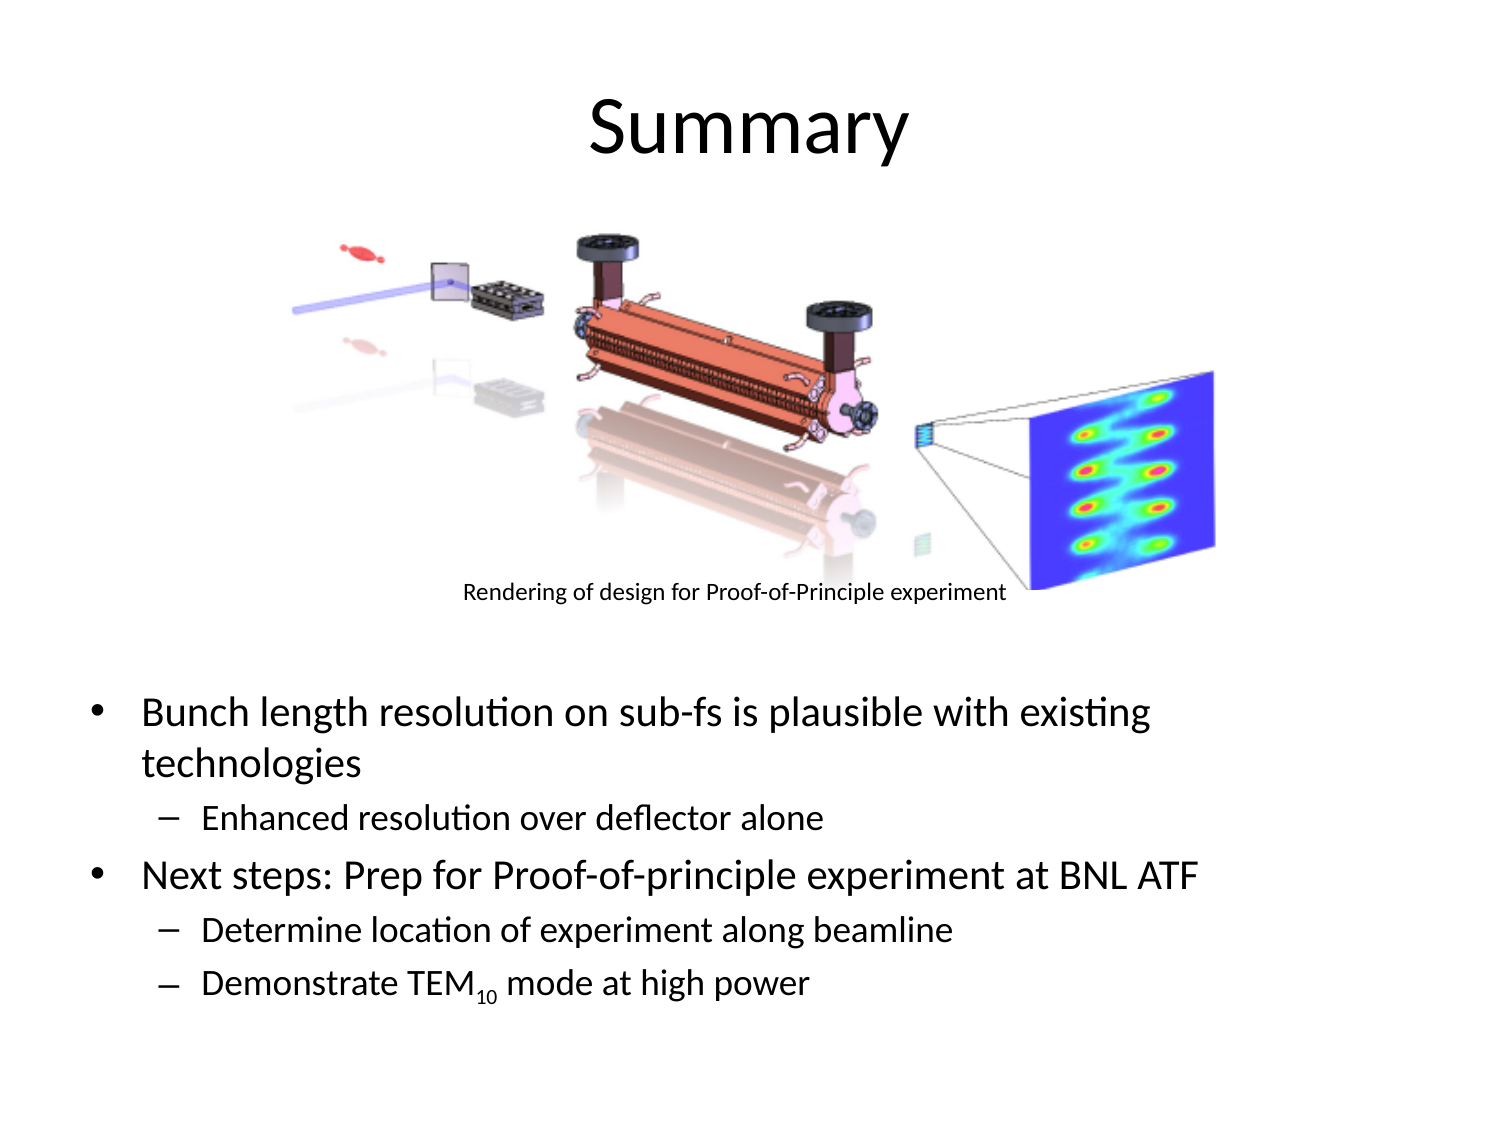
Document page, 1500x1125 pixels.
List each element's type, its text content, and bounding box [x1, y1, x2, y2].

title Summary [75, 26, 1425, 214]
picture [267, 211, 1236, 590]
text_box Rendering of design for Proof-of-Principle experiment [448, 598, 1024, 614]
list Bunch length resolution on sub-fs is plausible with existing technologies Enhanced resolution over deflector alone Next steps: Prep for Proof-of-principle experiment at BNL ATF Determine location of experiment along beamline Demonstrate TEM10 mode at high power [75, 676, 1335, 1016]
